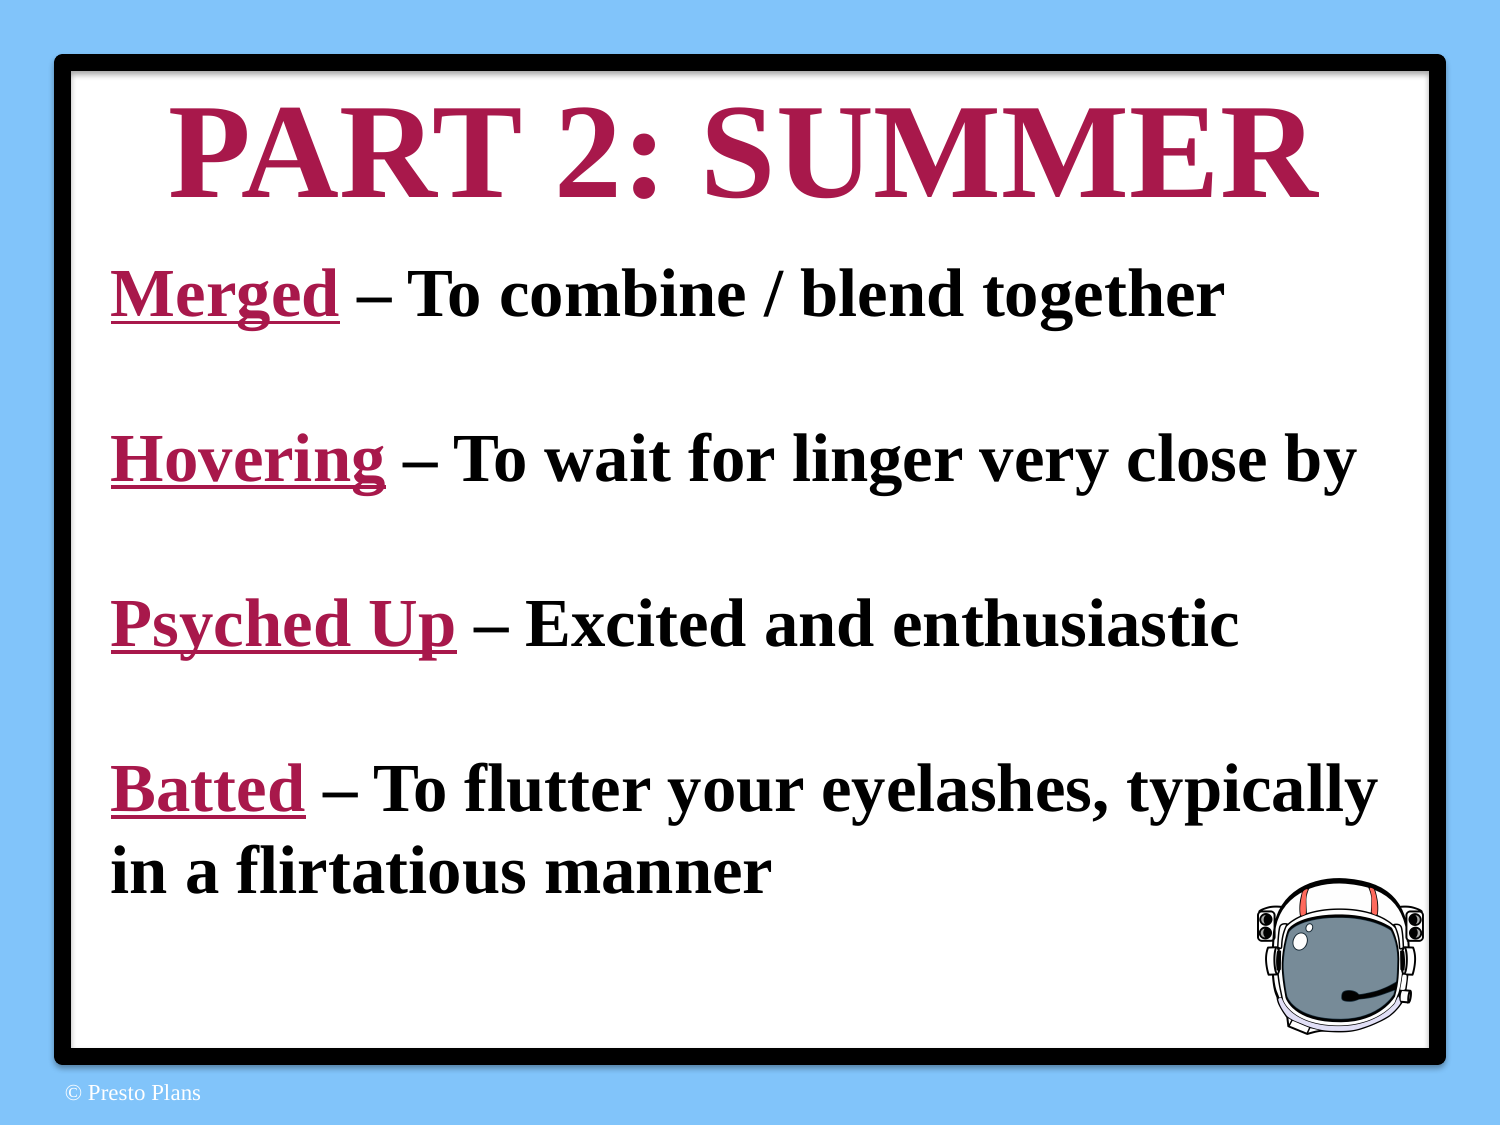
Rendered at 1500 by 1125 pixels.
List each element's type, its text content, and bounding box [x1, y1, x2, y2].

text_box © Presto Plans [50, 1109, 250, 1113]
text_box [24, 24, 1476, 1101]
